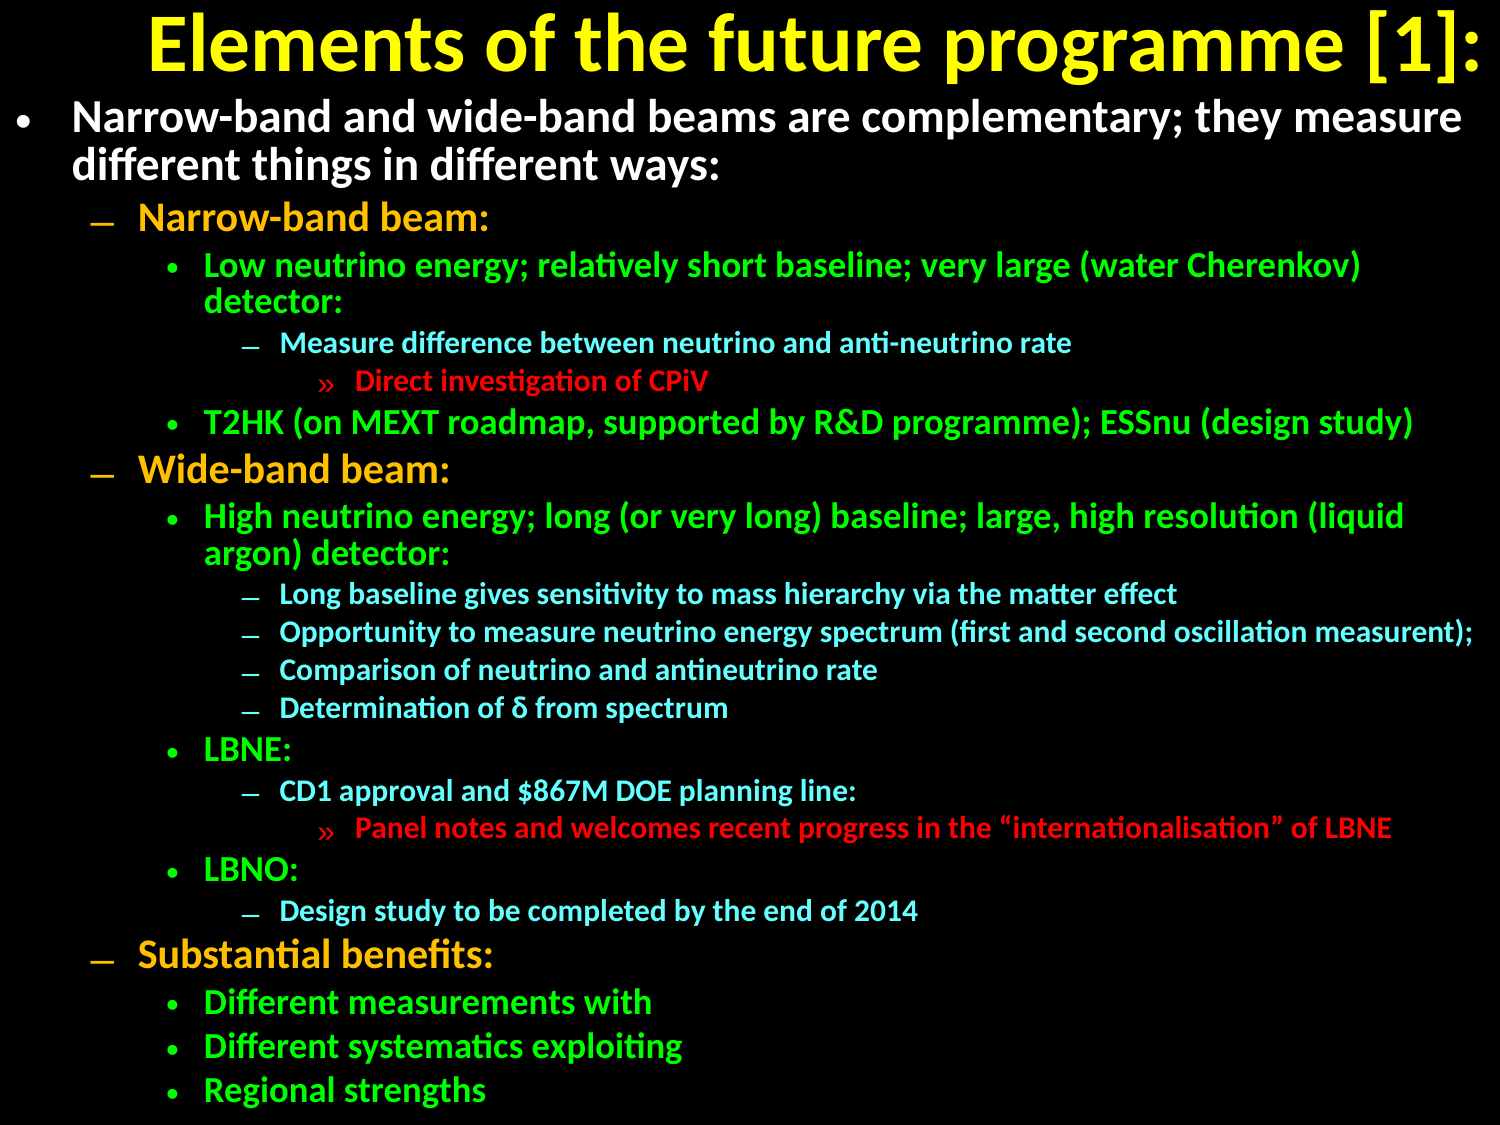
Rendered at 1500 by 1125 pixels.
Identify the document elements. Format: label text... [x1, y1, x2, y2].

title Elements of the future programme [1]: [0, 0, 1500, 89]
list Narrow-band and wide-band beams are complementary; they measure different things in different ways: Narrow-band beam: Low neutrino energy; relatively short baseline; very large (water Cherenkov) detector: Measure difference between neutrino and anti-neutrino rate Direct investigation of CPiV T2HK (on MEXT roadmap, supported by R&D programme); ESSnu (design study) Wide-band beam: High neutrino energy; long (or very long) baseline; large, high resolution (liquid argon) detector: Long baseline gives sensitivity to mass hierarchy via the matter effect Opportunity to measure neutrino energy spectrum (first and second oscillation measurent); Comparison of neutrino and antineutrino rate Determination of δ from spectrum LBNE: CD1 approval and $867M DOE planning line: Panel notes and welcomes recent progress in the “internationalisation” of LBNE LBNO: Design study to be completed by the end of 2014 Substantial benefits: Different measurements with Different systematics exploiting Regional strengths [0, 89, 1500, 1125]
